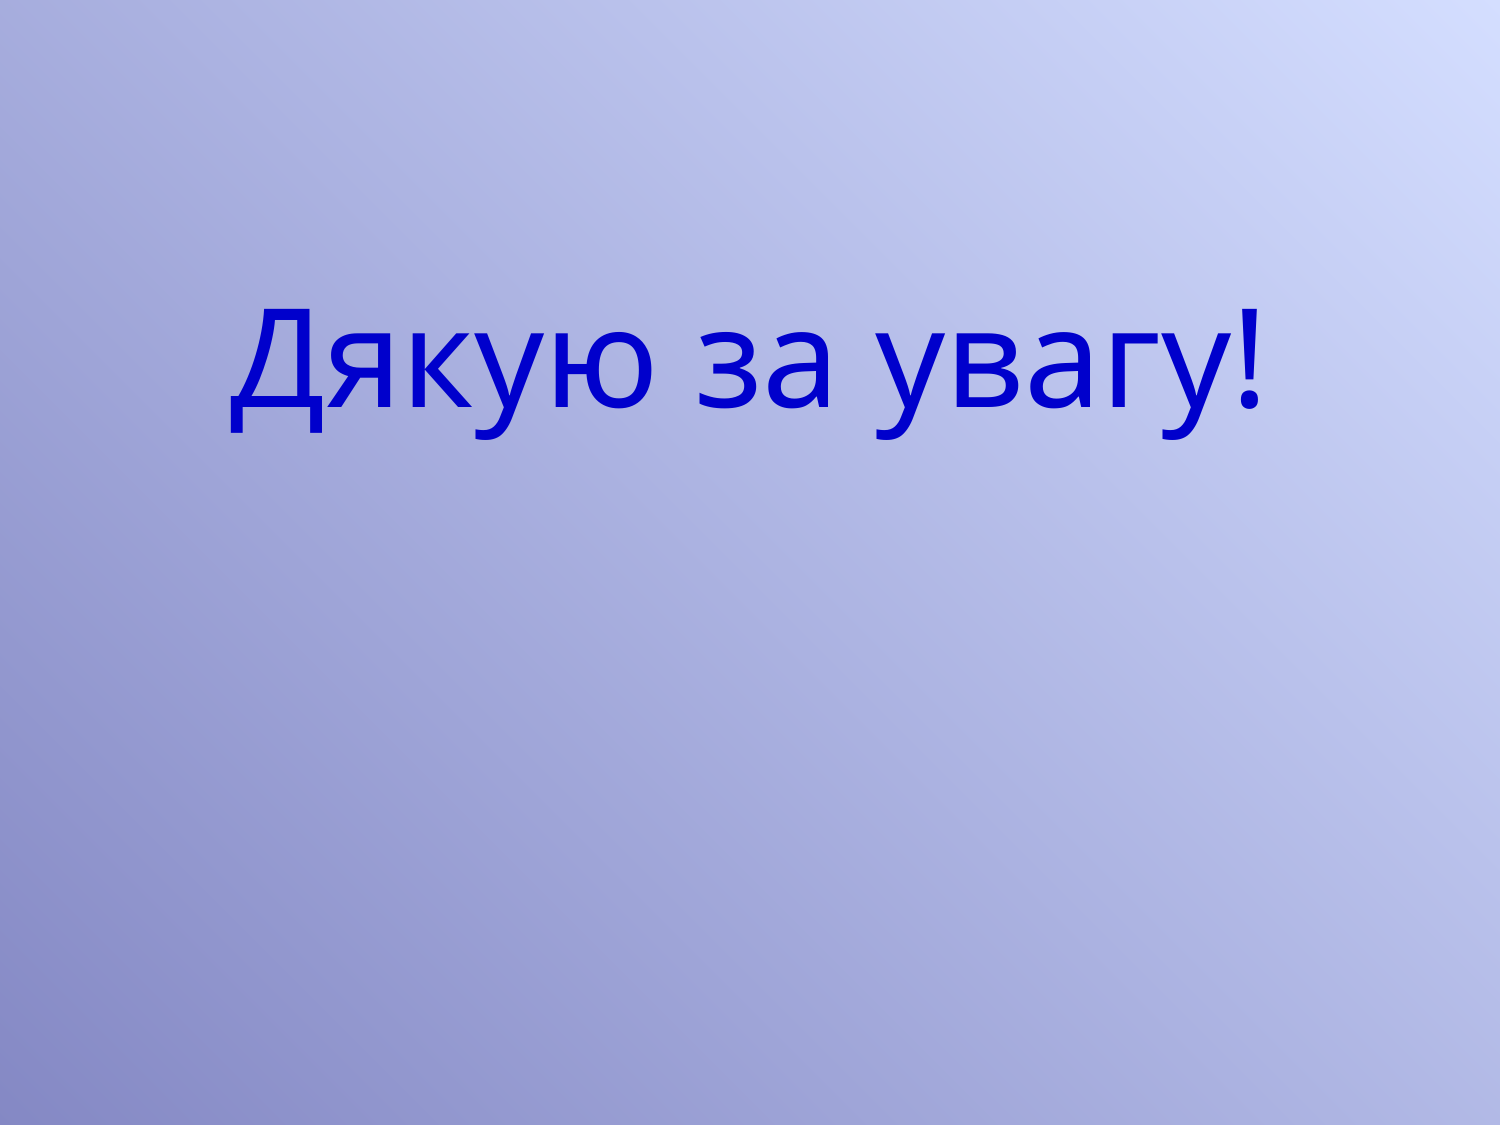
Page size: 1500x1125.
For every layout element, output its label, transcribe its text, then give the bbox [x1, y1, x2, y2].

list Дякую за увагу! [74, 262, 1426, 492]
